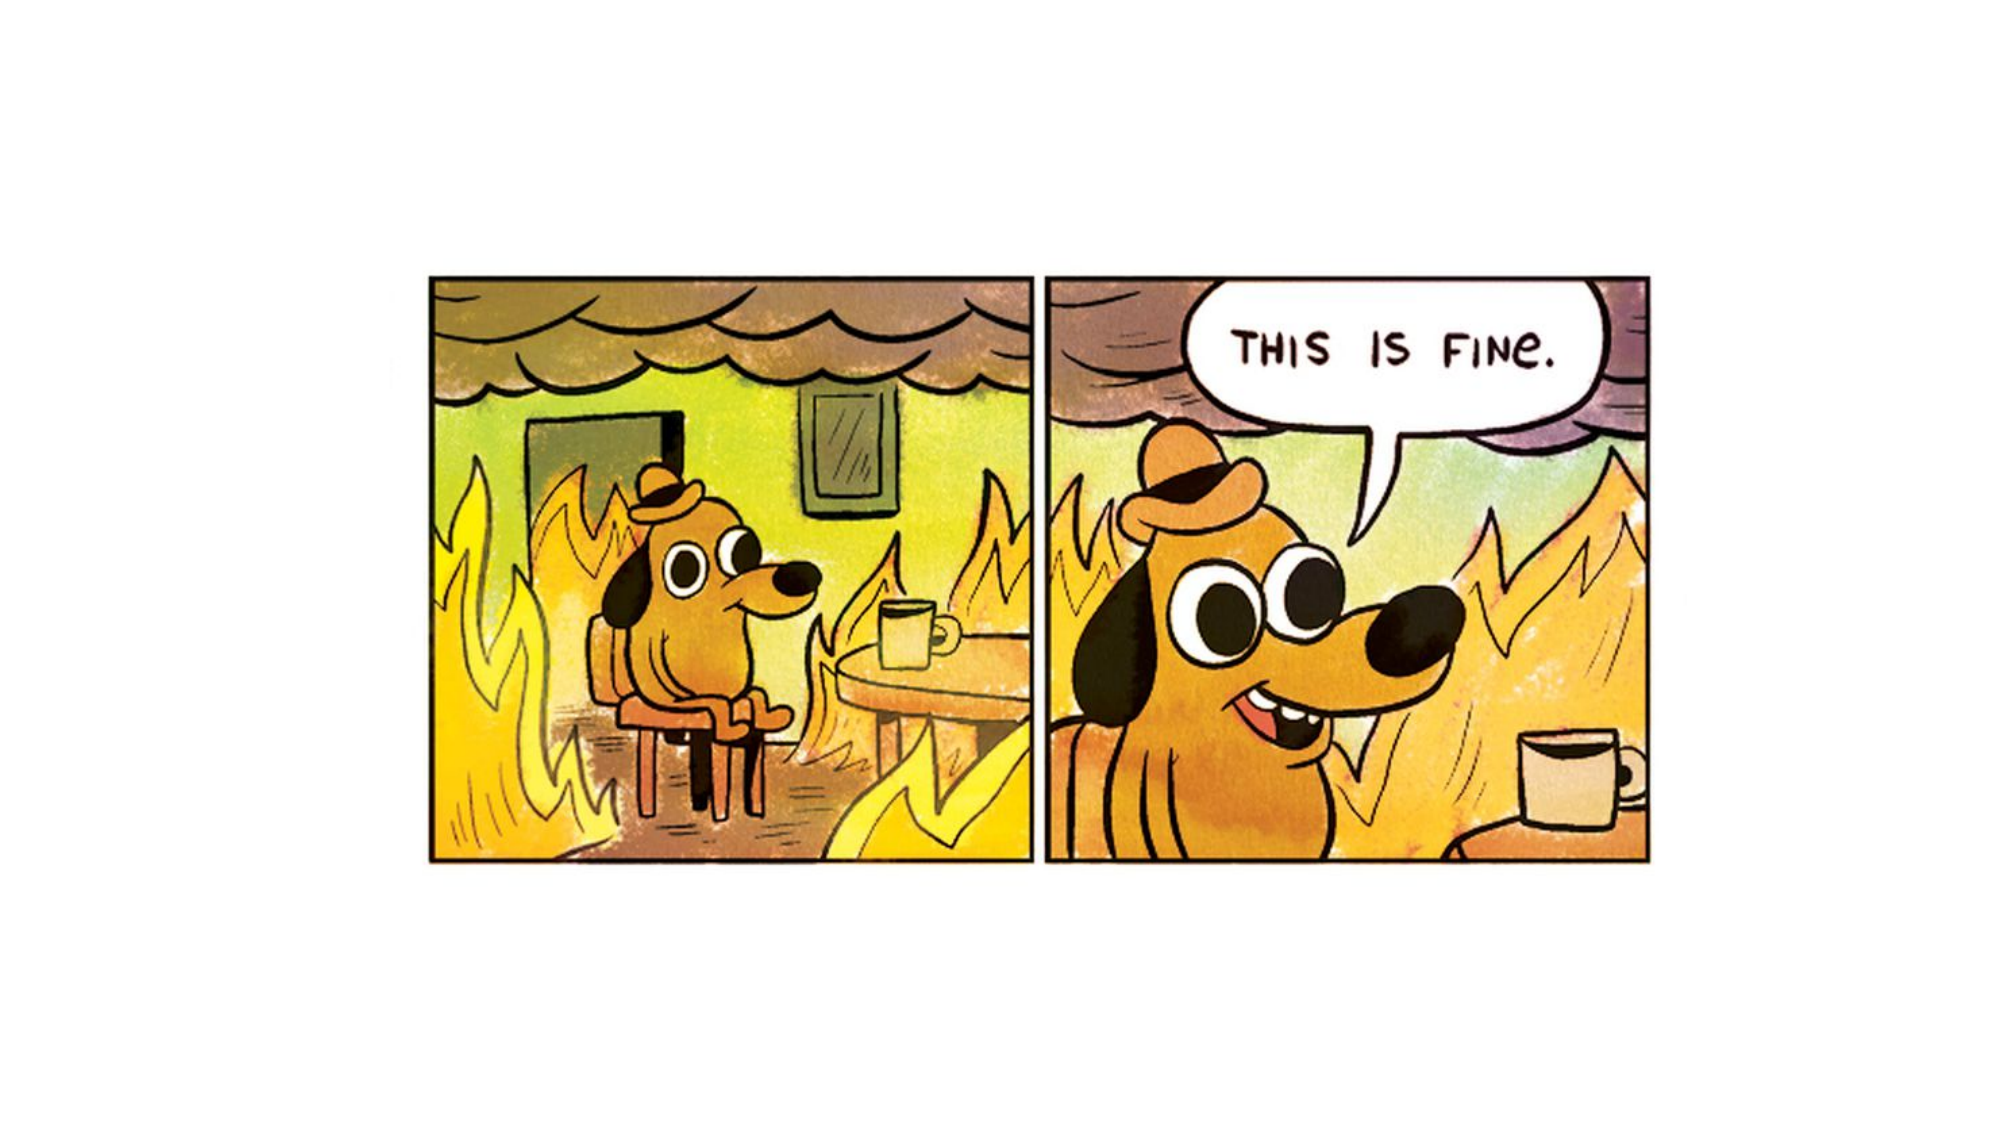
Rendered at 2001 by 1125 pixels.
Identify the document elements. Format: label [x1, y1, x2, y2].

picture [228, 21, 1849, 1103]
